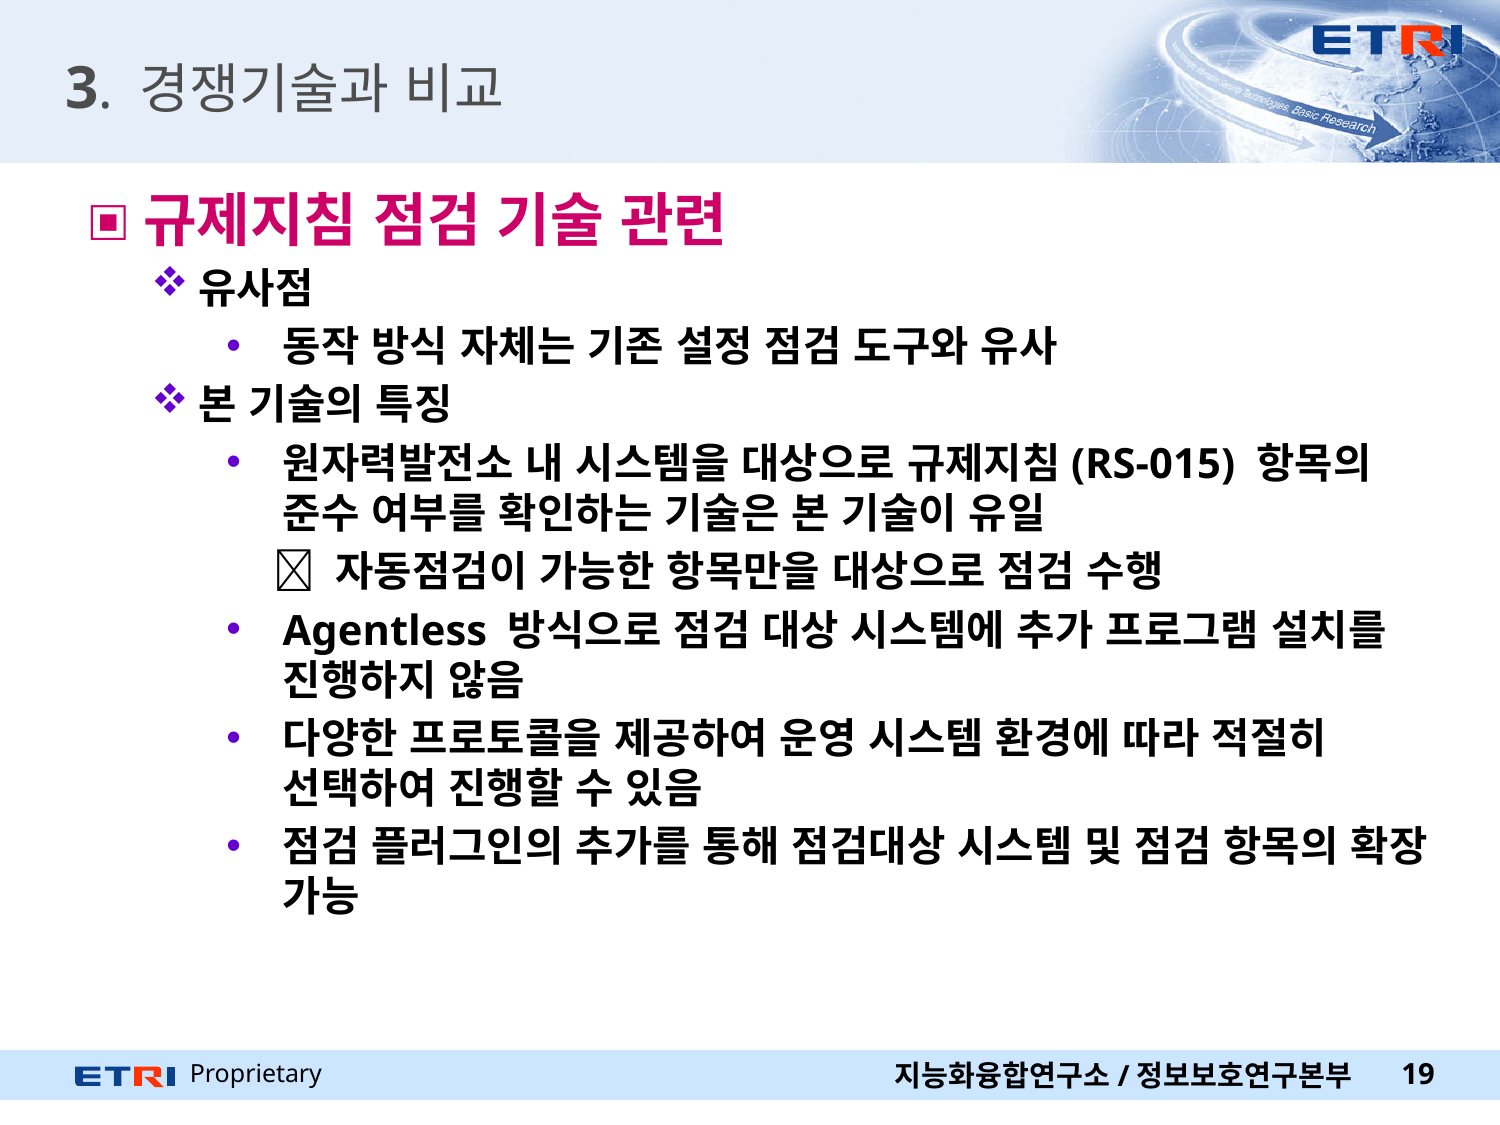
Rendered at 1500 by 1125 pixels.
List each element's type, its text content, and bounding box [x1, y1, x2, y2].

title 3. 경쟁기술과 비교 [50, 42, 1225, 128]
picture [0, 0, 1500, 163]
slide_number 19 [1384, 1042, 1458, 1108]
text_box 규제지침 점검 기술 관련 유사점 동작 방식 자체는 기존 설정 점검 도구와 유사 본 기술의 특징 원자력발전소 내 시스템을 대상으로 규제지침(RS-015) 항목의 준수 여부를 확인하는 기술은 본 기술이 유일  자동점검이 가능한 항목만을 대상으로 점검 수행 Agentless 방식으로 점검 대상 시스템에 추가 프로그램 설치를 진행하지 않음 다양한 프로토콜을 제공하여 운영 시스템 환경에 따라 적절히 선택하여 진행할 수 있음 점검 플러그인의 추가를 통해 점검대상 시스템 및 점검 항목의 확장 가능 [58, 175, 1453, 956]
footer 지능화융합연구소/정보보호연구본부 [863, 1041, 1384, 1109]
